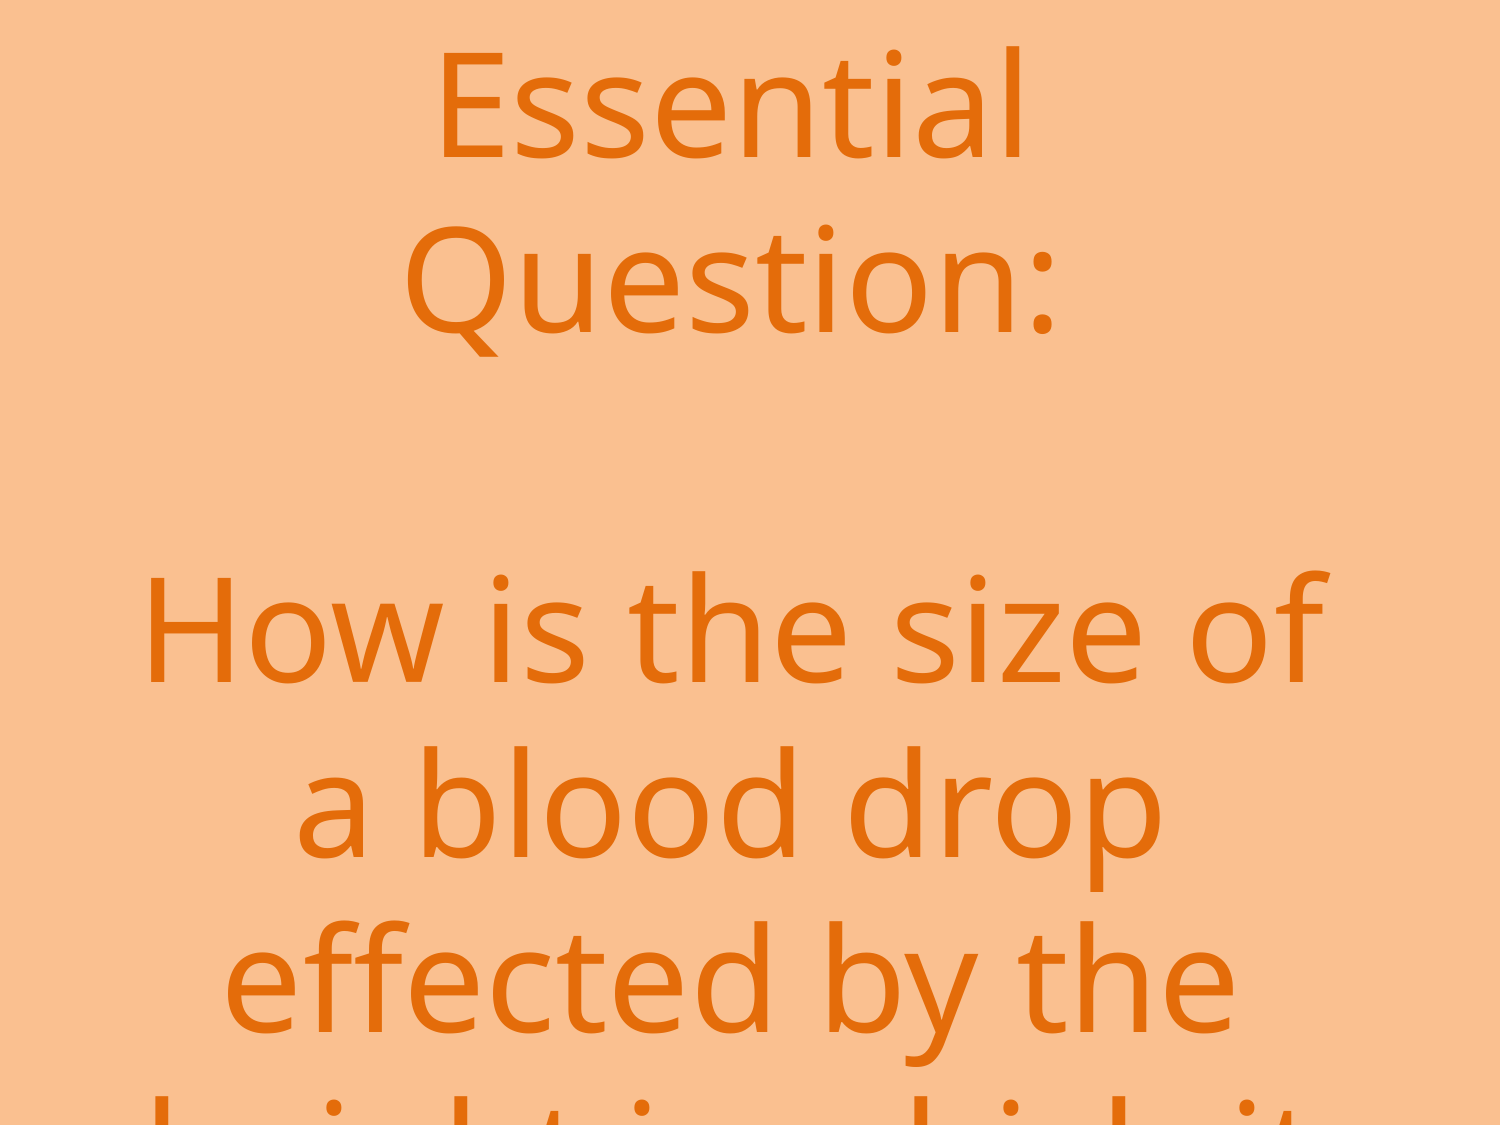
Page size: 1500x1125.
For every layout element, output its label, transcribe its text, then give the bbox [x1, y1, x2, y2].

text_box Essential Question: How is the size of a blood drop effected by the height in which it falls? [75, 4, 1388, 1125]
